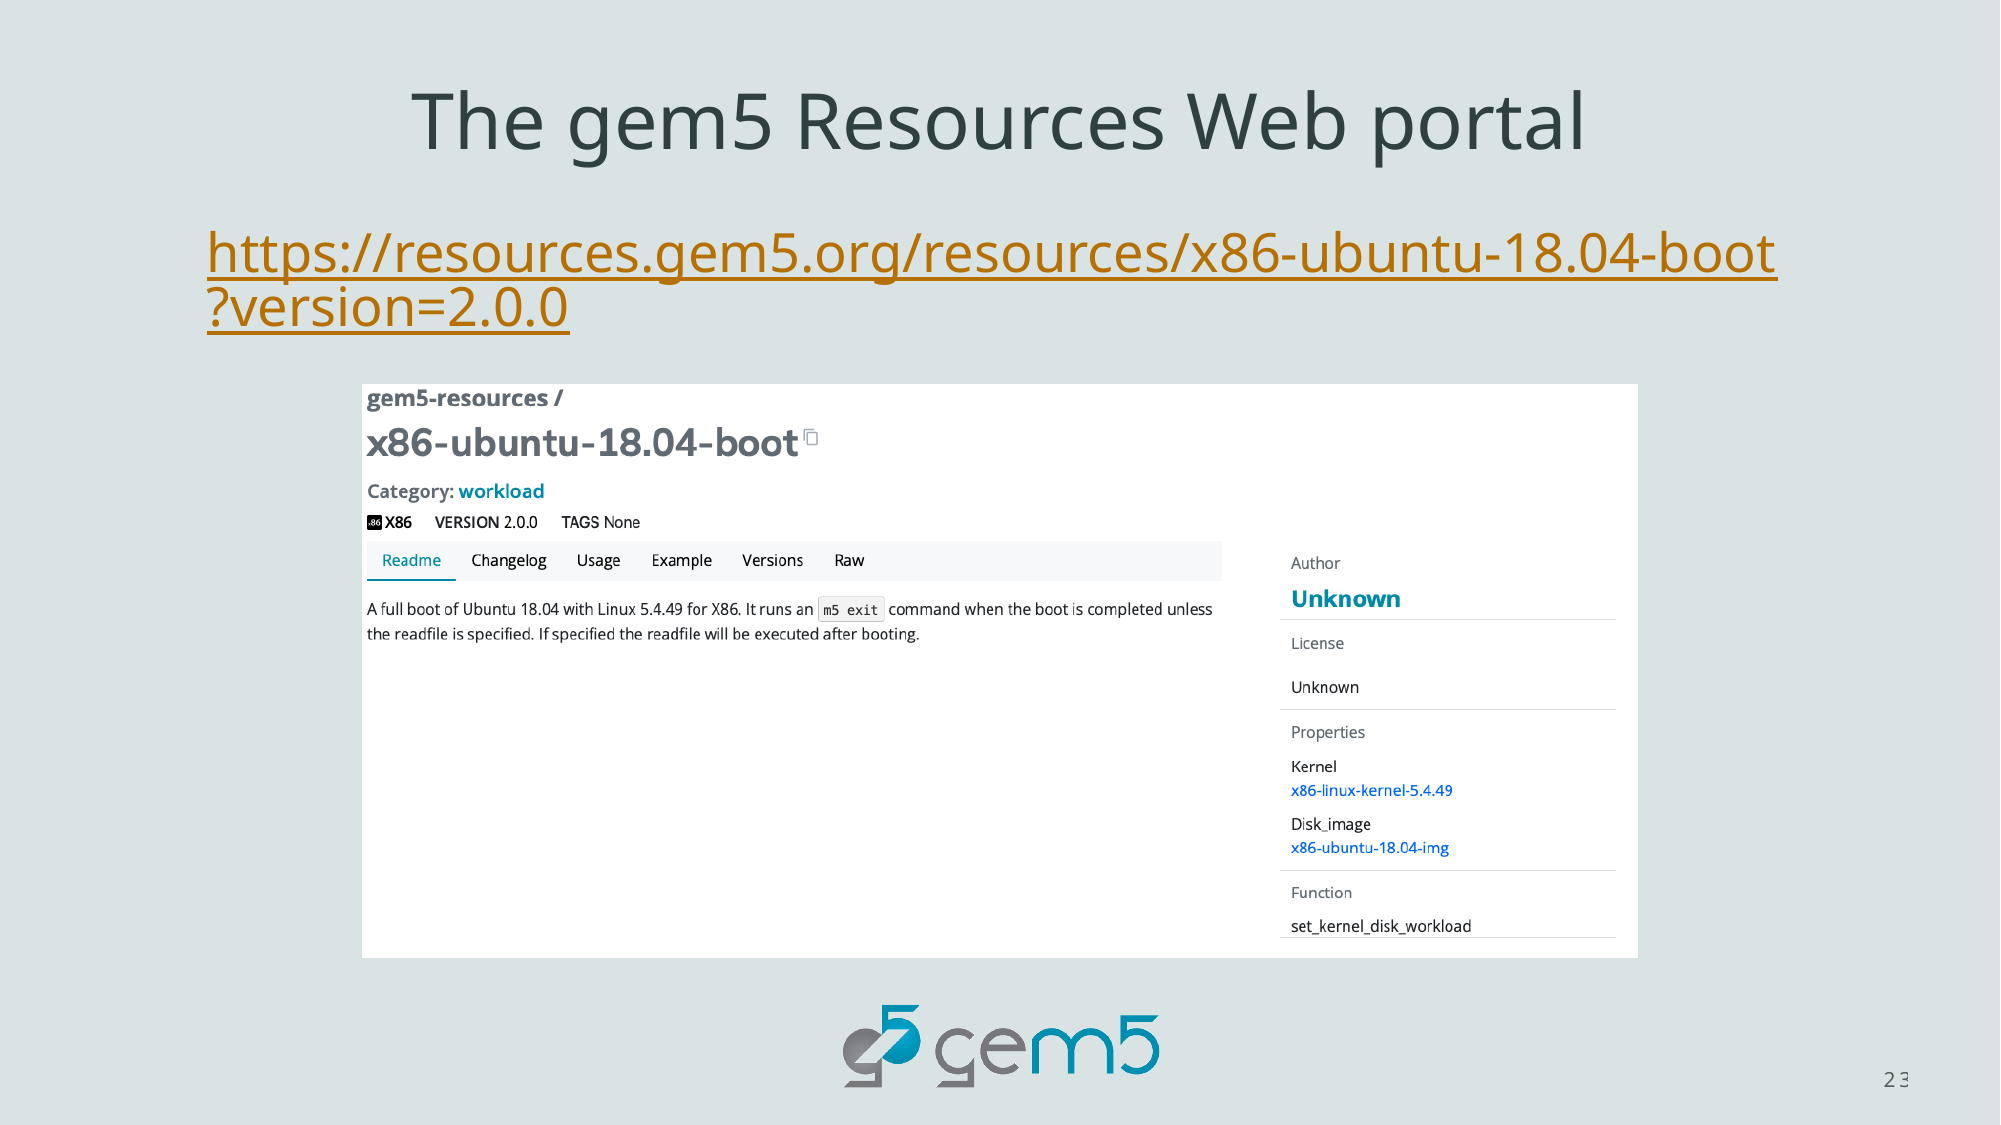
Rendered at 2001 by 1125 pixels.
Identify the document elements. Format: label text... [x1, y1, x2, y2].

text_box https://resources.gem5.org/resources/x86-ubuntu-18.04-boot?version=2.0.0 [191, 211, 1808, 365]
picture [362, 384, 1638, 959]
slide_number 23 [1637, 1042, 1927, 1119]
title The gem5 Resources Web portal [162, 64, 1838, 173]
picture [807, 965, 1193, 1120]
